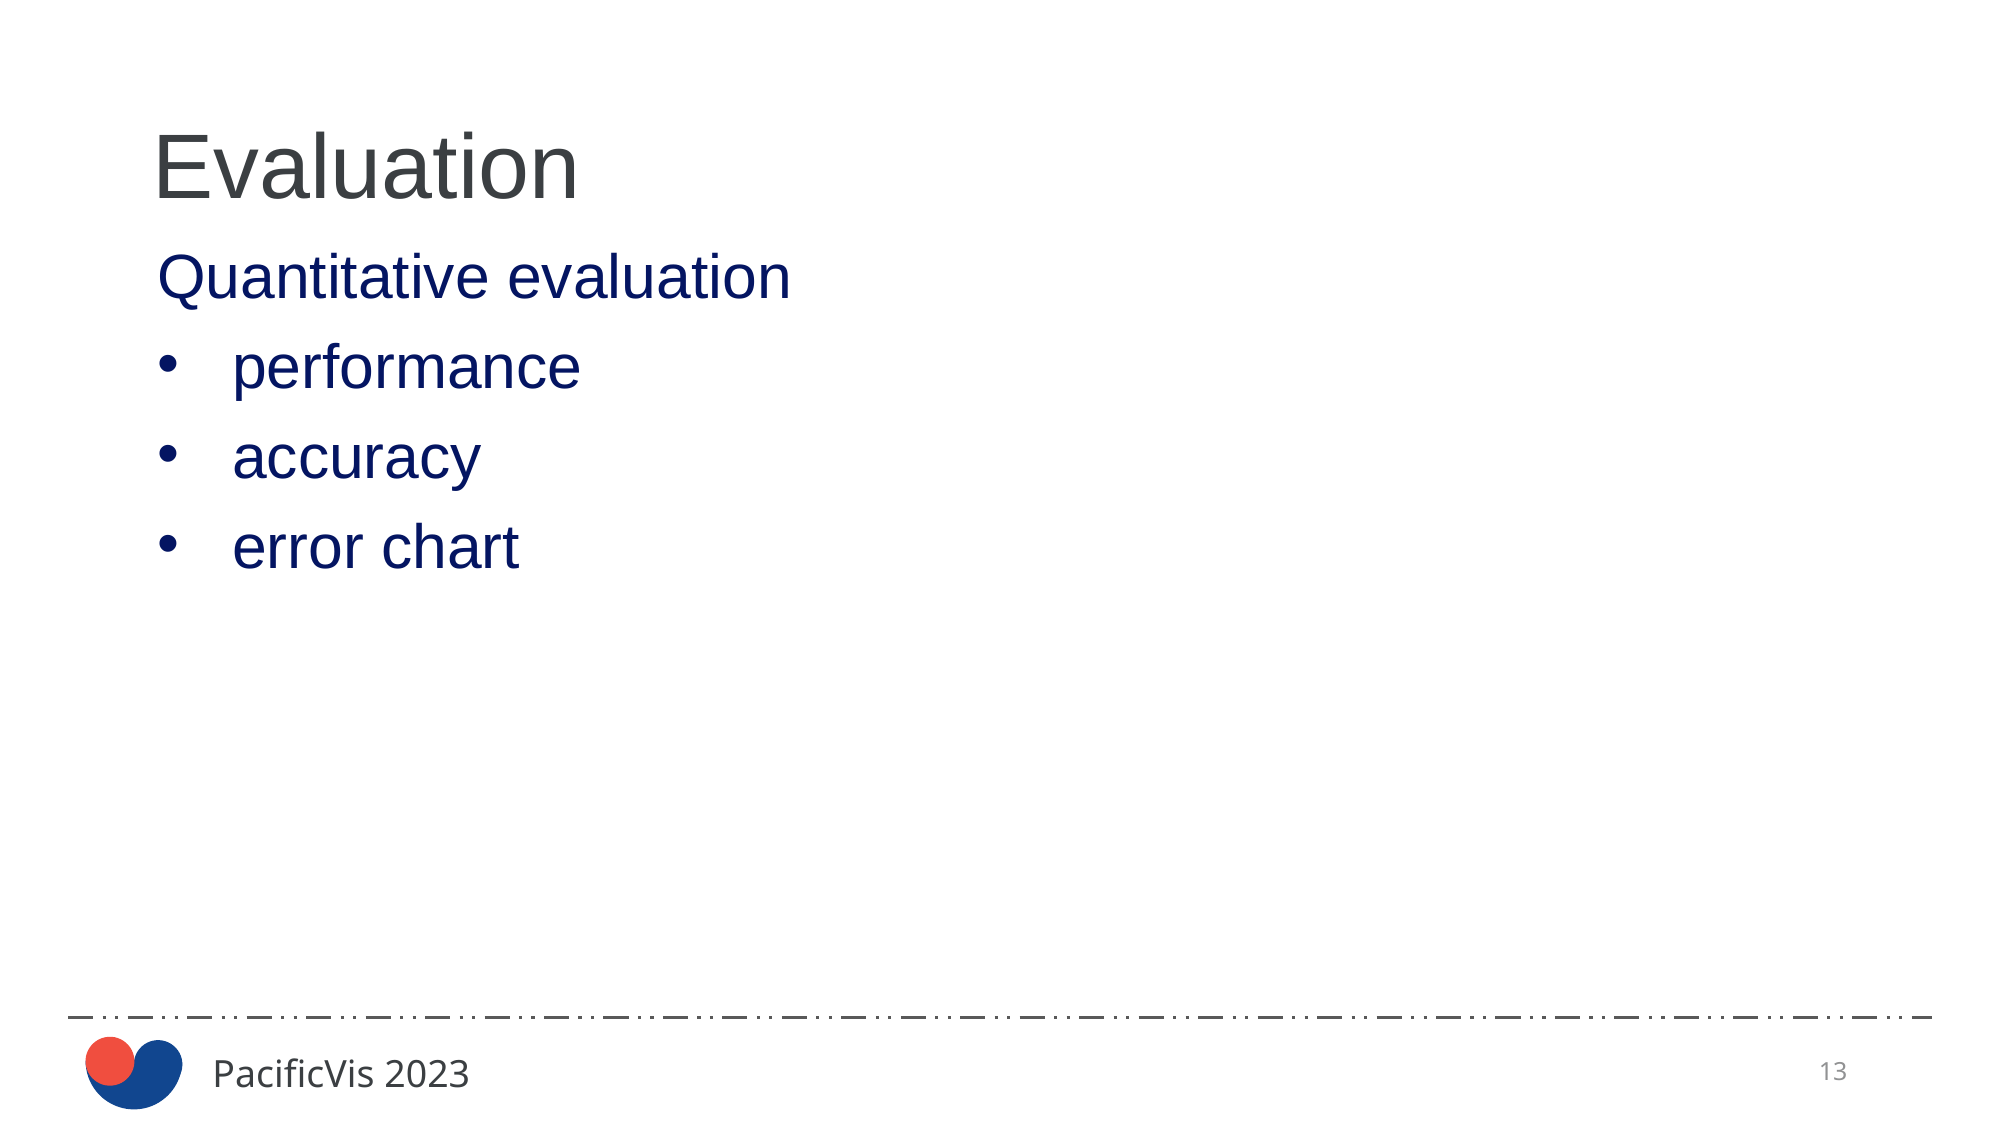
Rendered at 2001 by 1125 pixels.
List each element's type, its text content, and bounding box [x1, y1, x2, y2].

title Evaluation [137, 59, 1863, 278]
slide_number 13 [1412, 1042, 1863, 1103]
text_box Quantitative evaluation performance accuracy error chart [142, 213, 1891, 588]
